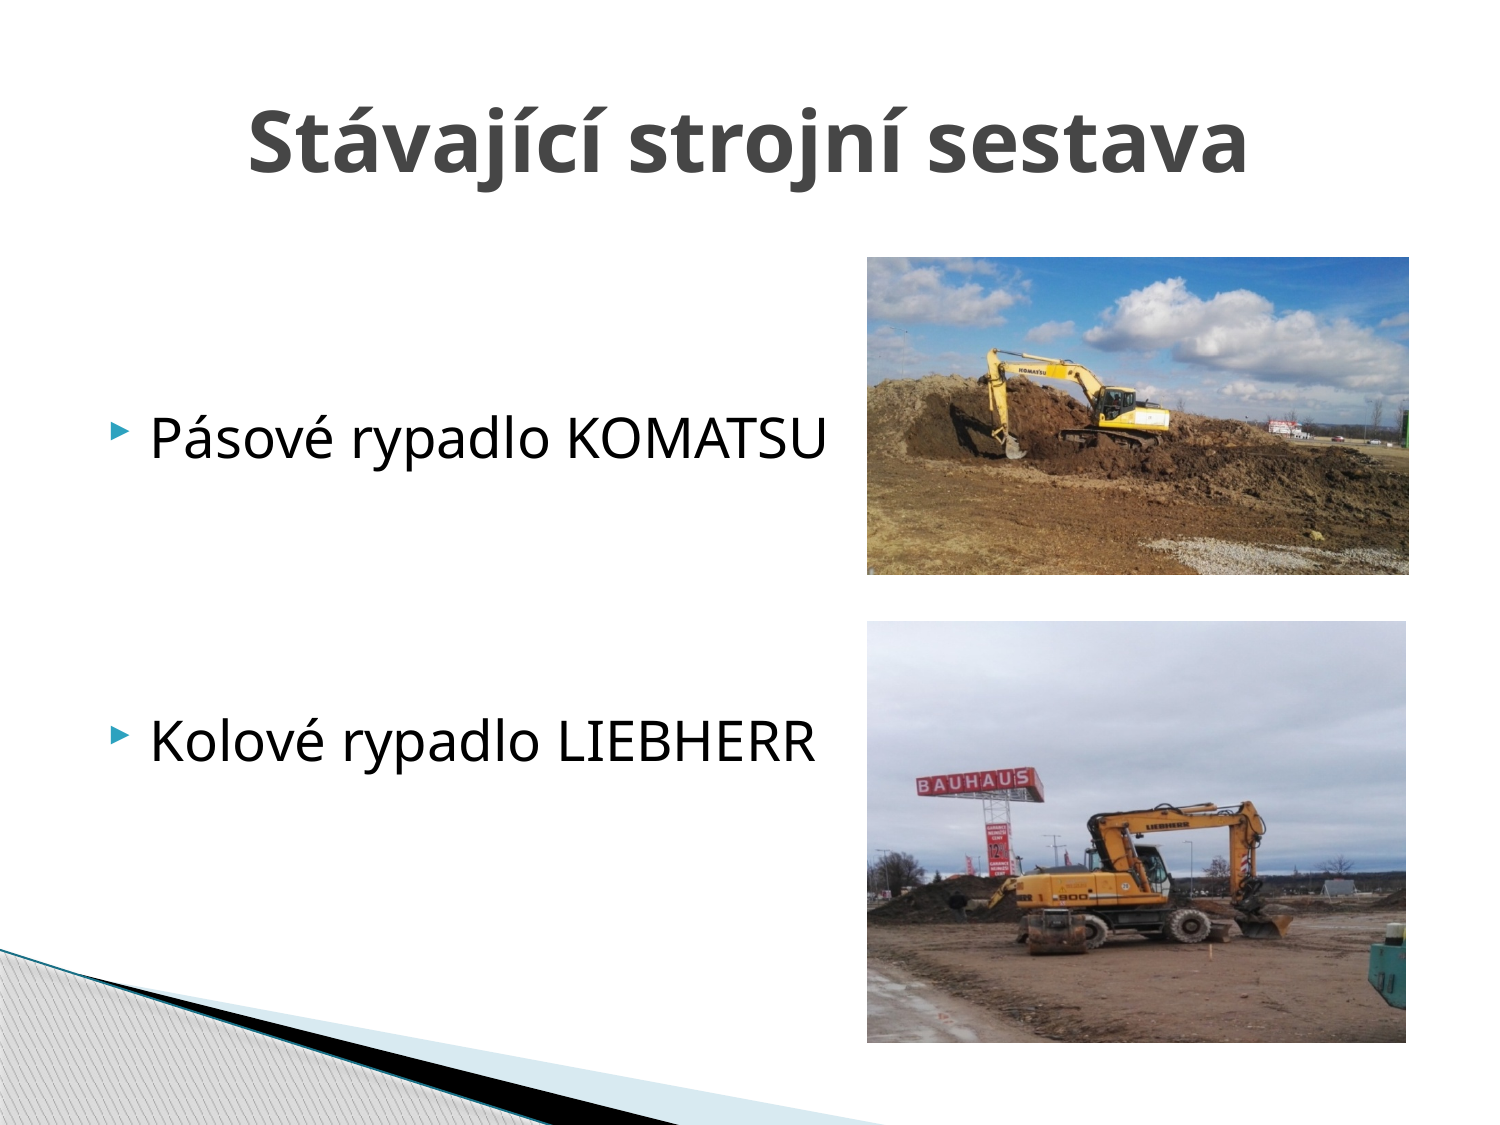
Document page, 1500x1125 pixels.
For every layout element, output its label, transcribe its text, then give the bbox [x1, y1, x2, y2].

picture [866, 620, 1407, 1043]
picture [866, 257, 1409, 575]
list Pásové rypadlo KOMATSU Kolové rypadlo LIEBHERR [75, 243, 1425, 986]
title Stávající strojní sestava [75, 45, 1425, 233]
